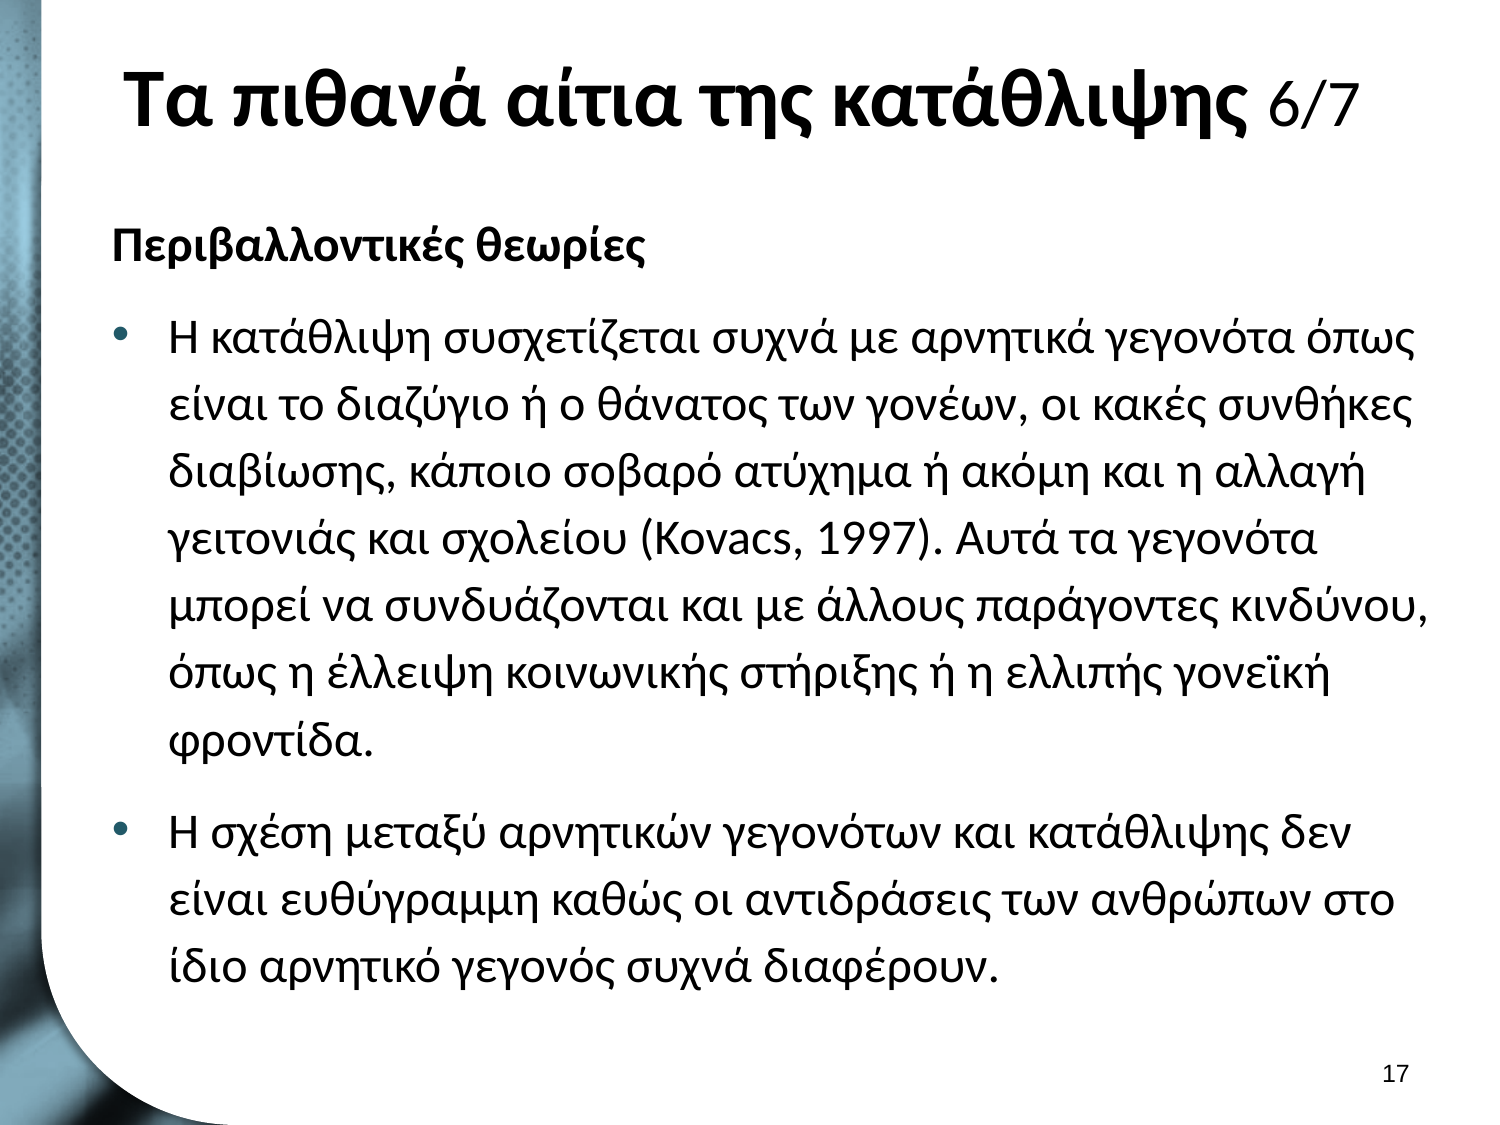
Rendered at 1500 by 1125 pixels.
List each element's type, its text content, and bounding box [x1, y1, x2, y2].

slide_number 16 [1074, 1042, 1425, 1103]
list Περιβαλλοντικές θεωρίες Η κατάθλιψη συσχετίζεται συχνά με αρνητικά γεγονότα όπως είναι το διαζύγιο ή ο θάνατος των γονέων, οι κακές συνθήκες διαβίωσης, κάποιο σοβαρό ατύχημα ή ακόμη και η αλλαγή γειτονιάς και σχολείου (Kovacs, 1997). Αυτά τα γεγονότα μπορεί να συνδυάζονται και με άλλους παράγοντες κινδύνου, όπως η έλλειψη κοινωνικής στήριξης ή η ελλιπής γονεϊκή φροντίδα. Η σχέση μεταξύ αρνητικών γεγονότων και κατάθλιψης δεν είναι ευθύγραμμη καθώς οι αντιδράσεις των ανθρώπων στο ίδιο αρνητικό γεγονός συχνά διαφέρουν. [96, 196, 1447, 1024]
title Τα πιθανά αίτια της κατάθλιψης 6/7 [76, 19, 1427, 169]
